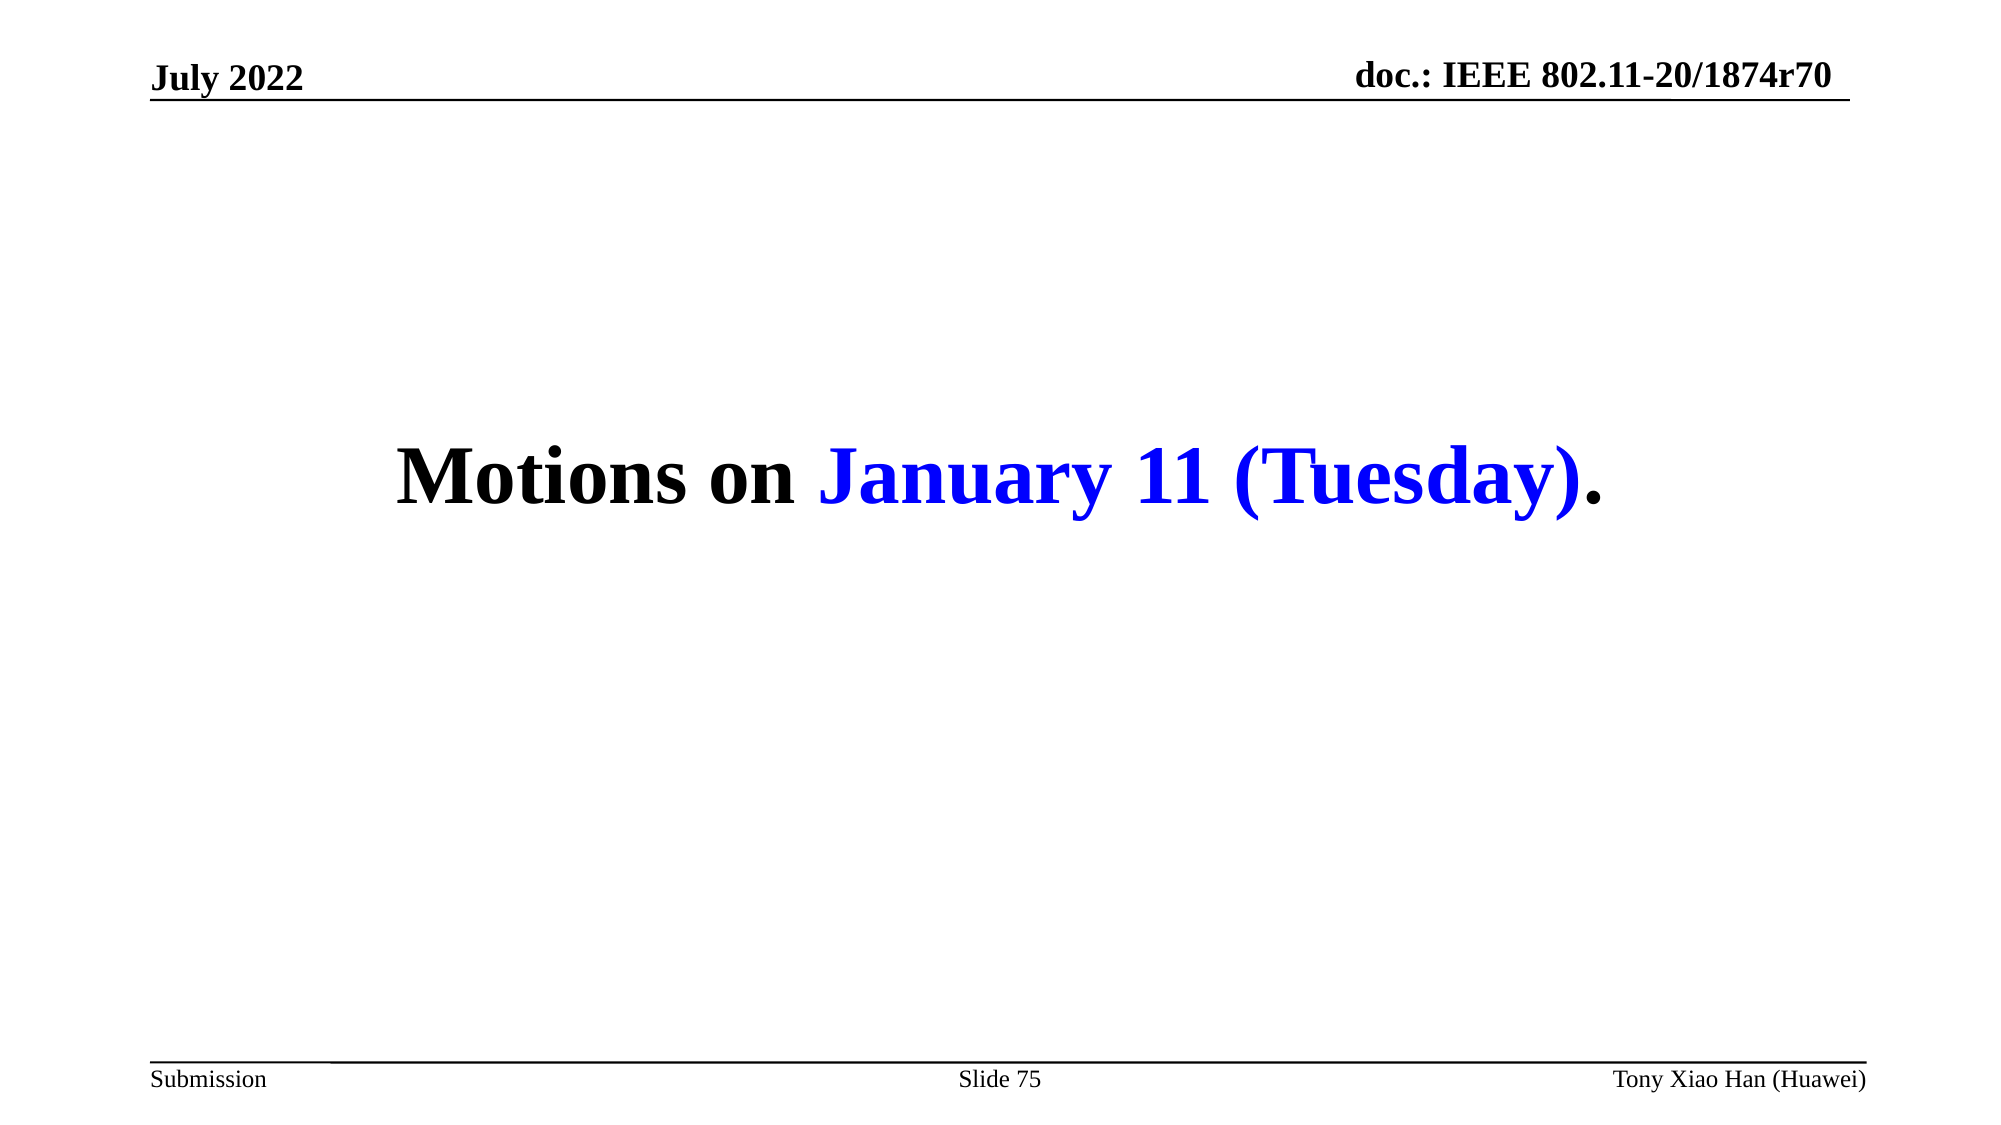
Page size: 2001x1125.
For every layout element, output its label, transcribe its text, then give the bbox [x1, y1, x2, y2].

text_box Motions on January 11 (Tuesday). [331, 412, 1669, 950]
